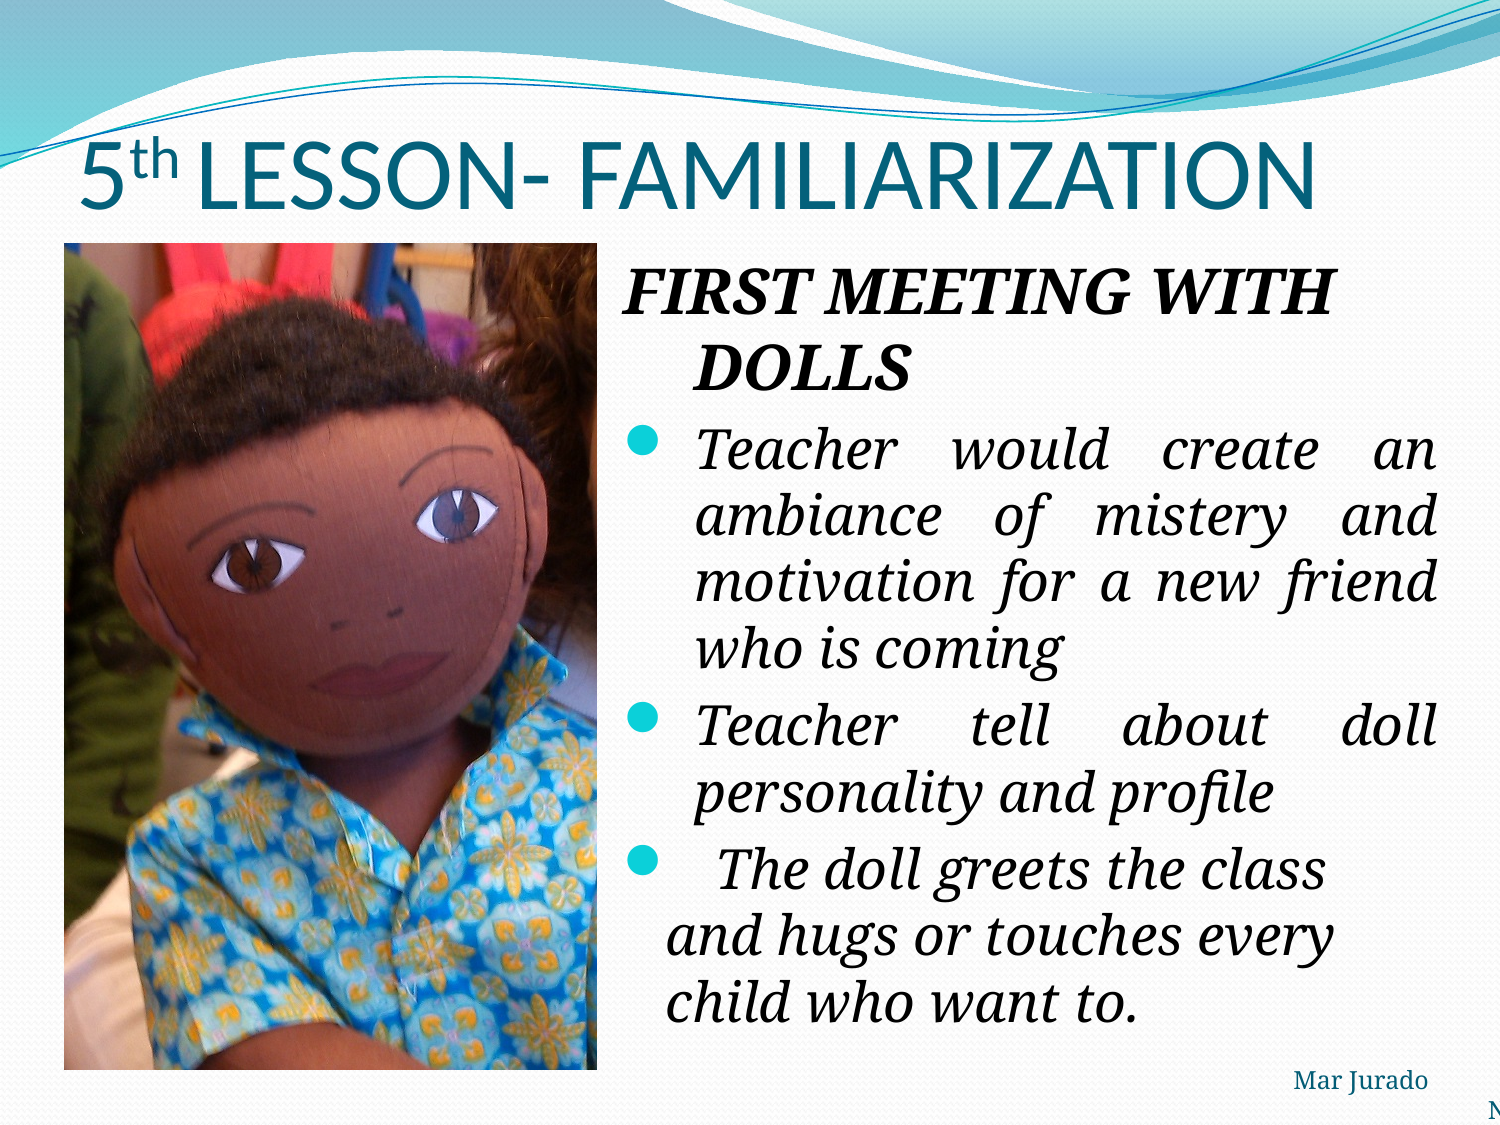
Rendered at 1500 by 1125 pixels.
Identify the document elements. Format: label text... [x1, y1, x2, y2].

title 5th LESSON- FAMILIARIZATION [76, 42, 1427, 231]
list FIRST MEETING WITH DOLLS Teacher would create an ambiance of mistery and motivation for a new friend who is coming Teacher tell about doll personality and profile The doll greets the class and hugs or touches every child who want to. [608, 243, 1453, 1042]
footer Mar Jurado Nov.18 [1293, 1065, 1500, 1125]
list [64, 243, 597, 1071]
